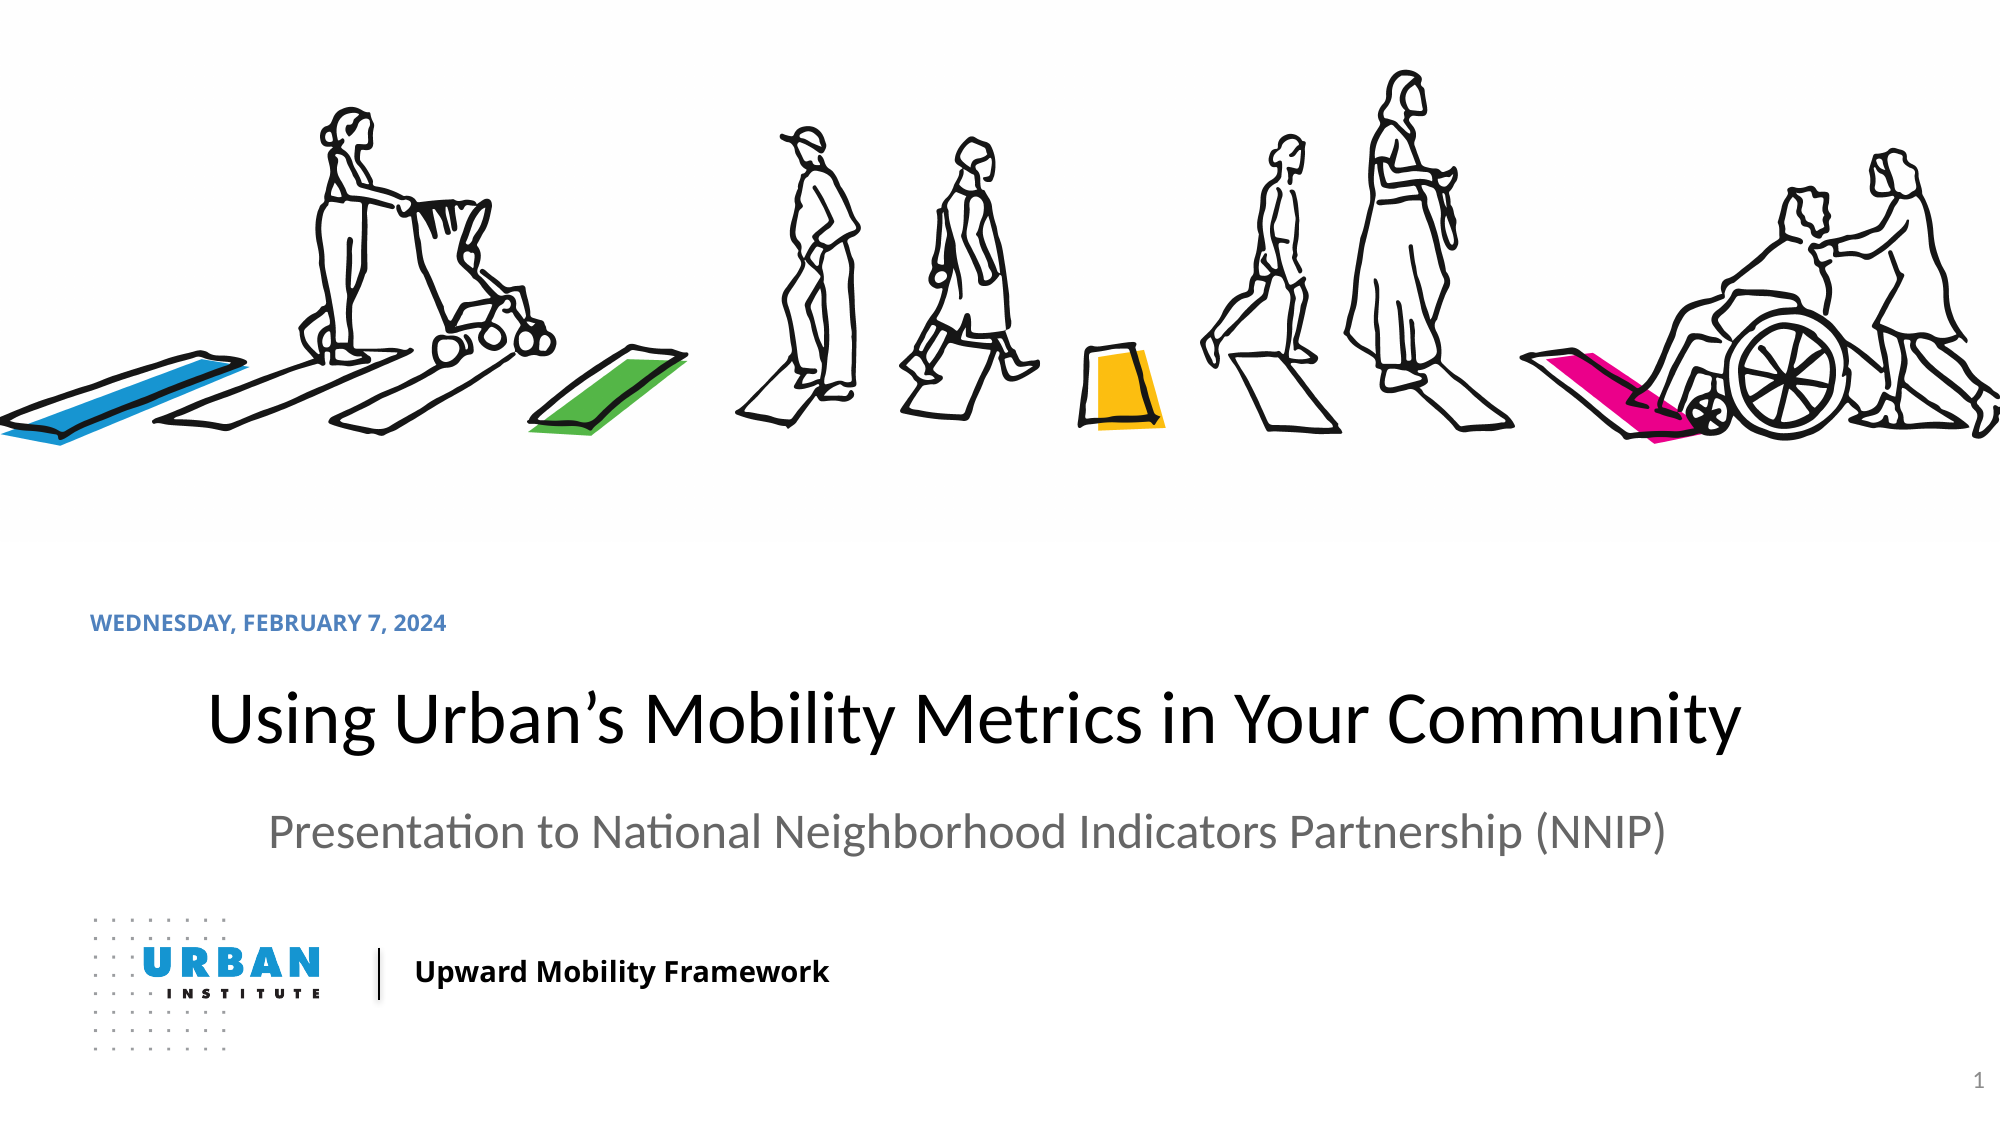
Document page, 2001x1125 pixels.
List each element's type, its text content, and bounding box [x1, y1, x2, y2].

picture [75, 900, 332, 1066]
list Wednesday, February 7, 2024 [75, 601, 464, 637]
slide_number 1 [1550, 1060, 2000, 1096]
title Using Urban’s Mobility Metrics in Your Community [186, 660, 1765, 767]
picture [0, 0, 2000, 542]
list Presentation to National Neighborhood Indicators Partnership (NNIP) [253, 790, 1698, 867]
